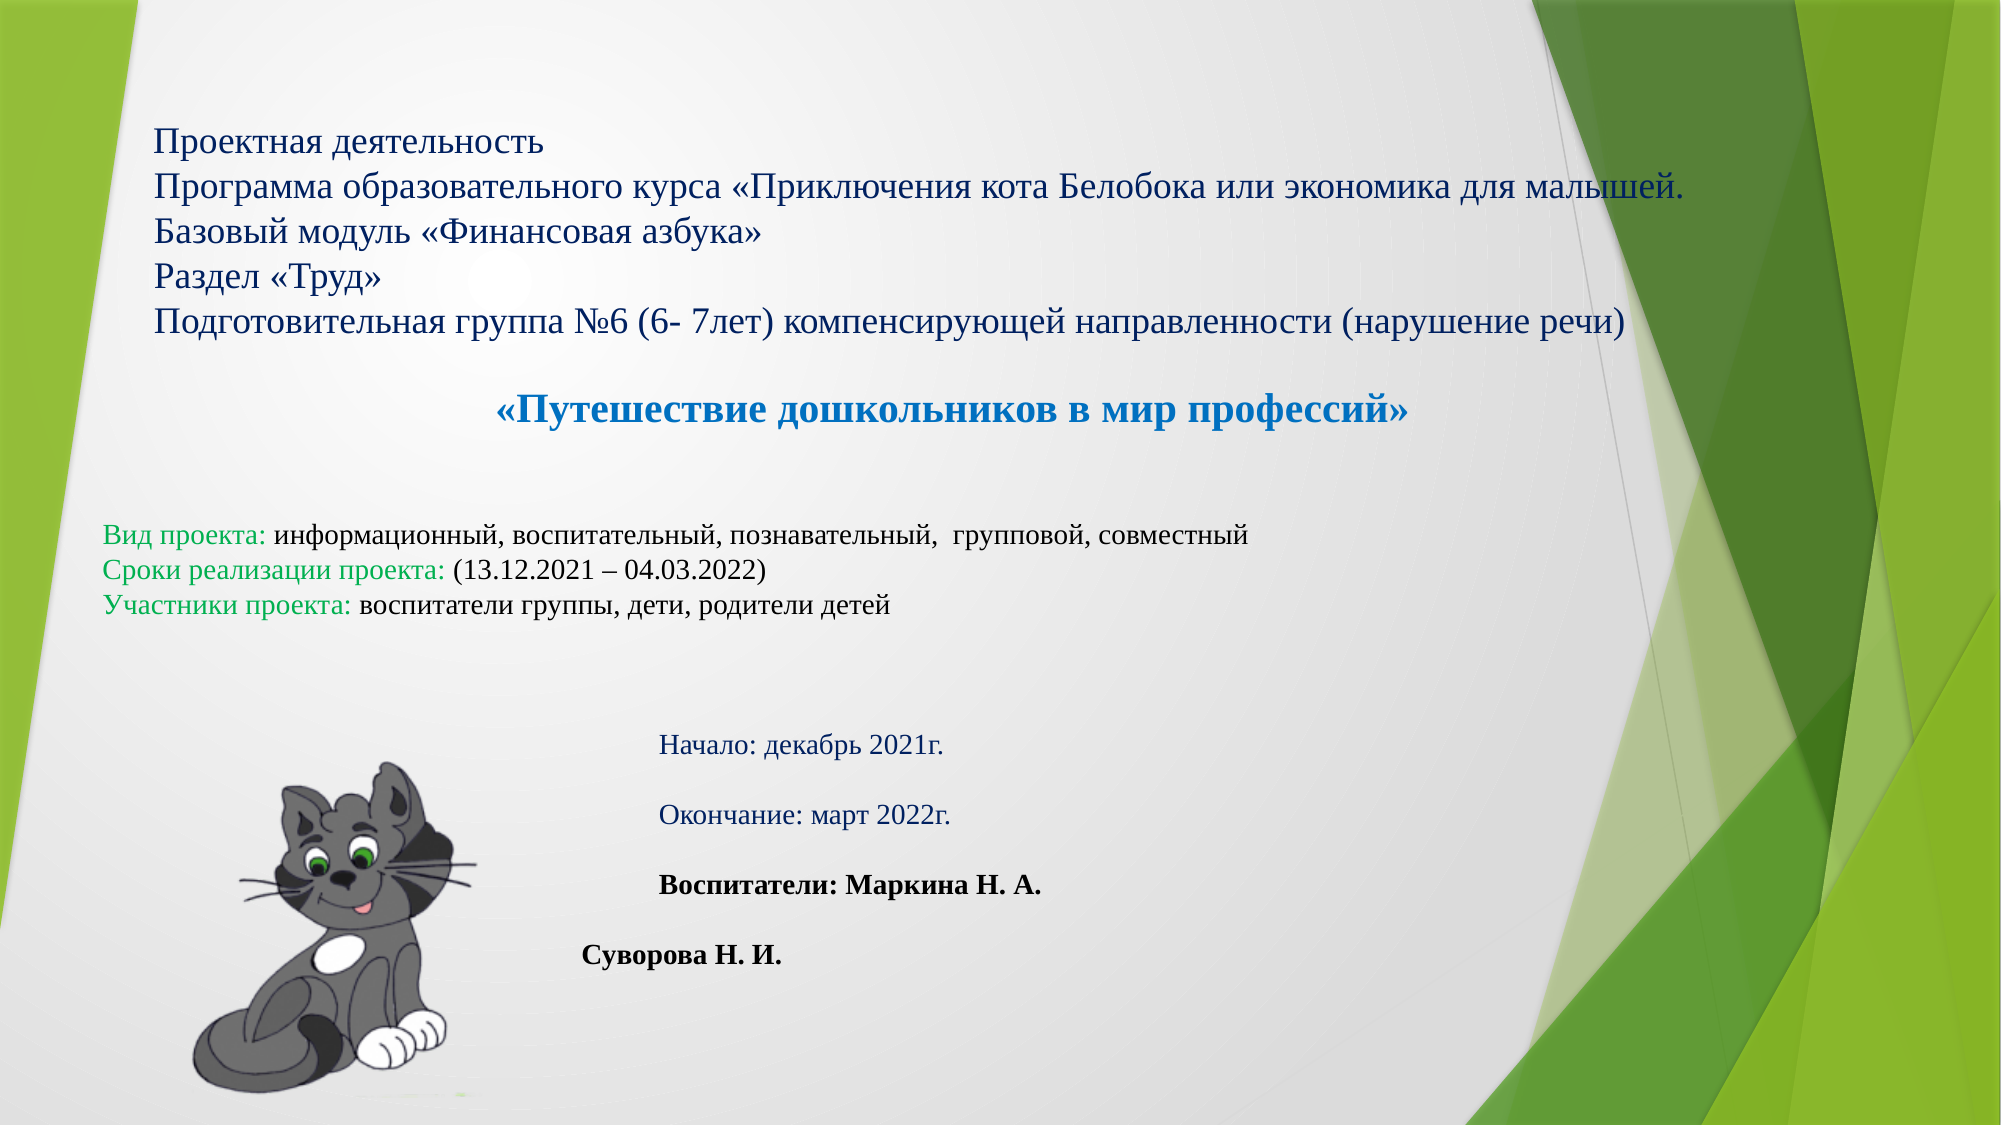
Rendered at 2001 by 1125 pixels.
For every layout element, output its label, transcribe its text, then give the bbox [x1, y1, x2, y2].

picture [136, 761, 528, 1099]
title Проектная деятельность Программа образовательного курса «Приключения кота Белобока или экономика для малышей. Базовый модуль «Финансовая азбука» Раздел «Труд» Подготовительная группа №6 (6- 7лет) компенсирующей направленности (нарушение речи) «Путешествие дошкольников в мир профессий» Вид проекта: информационный, воспитательный, познавательный, групповой, совместный Сроки реализации проекта: (13.12.2021 – 04.03.2022) Участники проекта: воспитатели группы, дети, родители детей Начало: декабрь 2021г. Окончание: март 2022г. Воспитатели: Маркина Н. А. Суворова Н. И. [43, 20, 1714, 1098]
